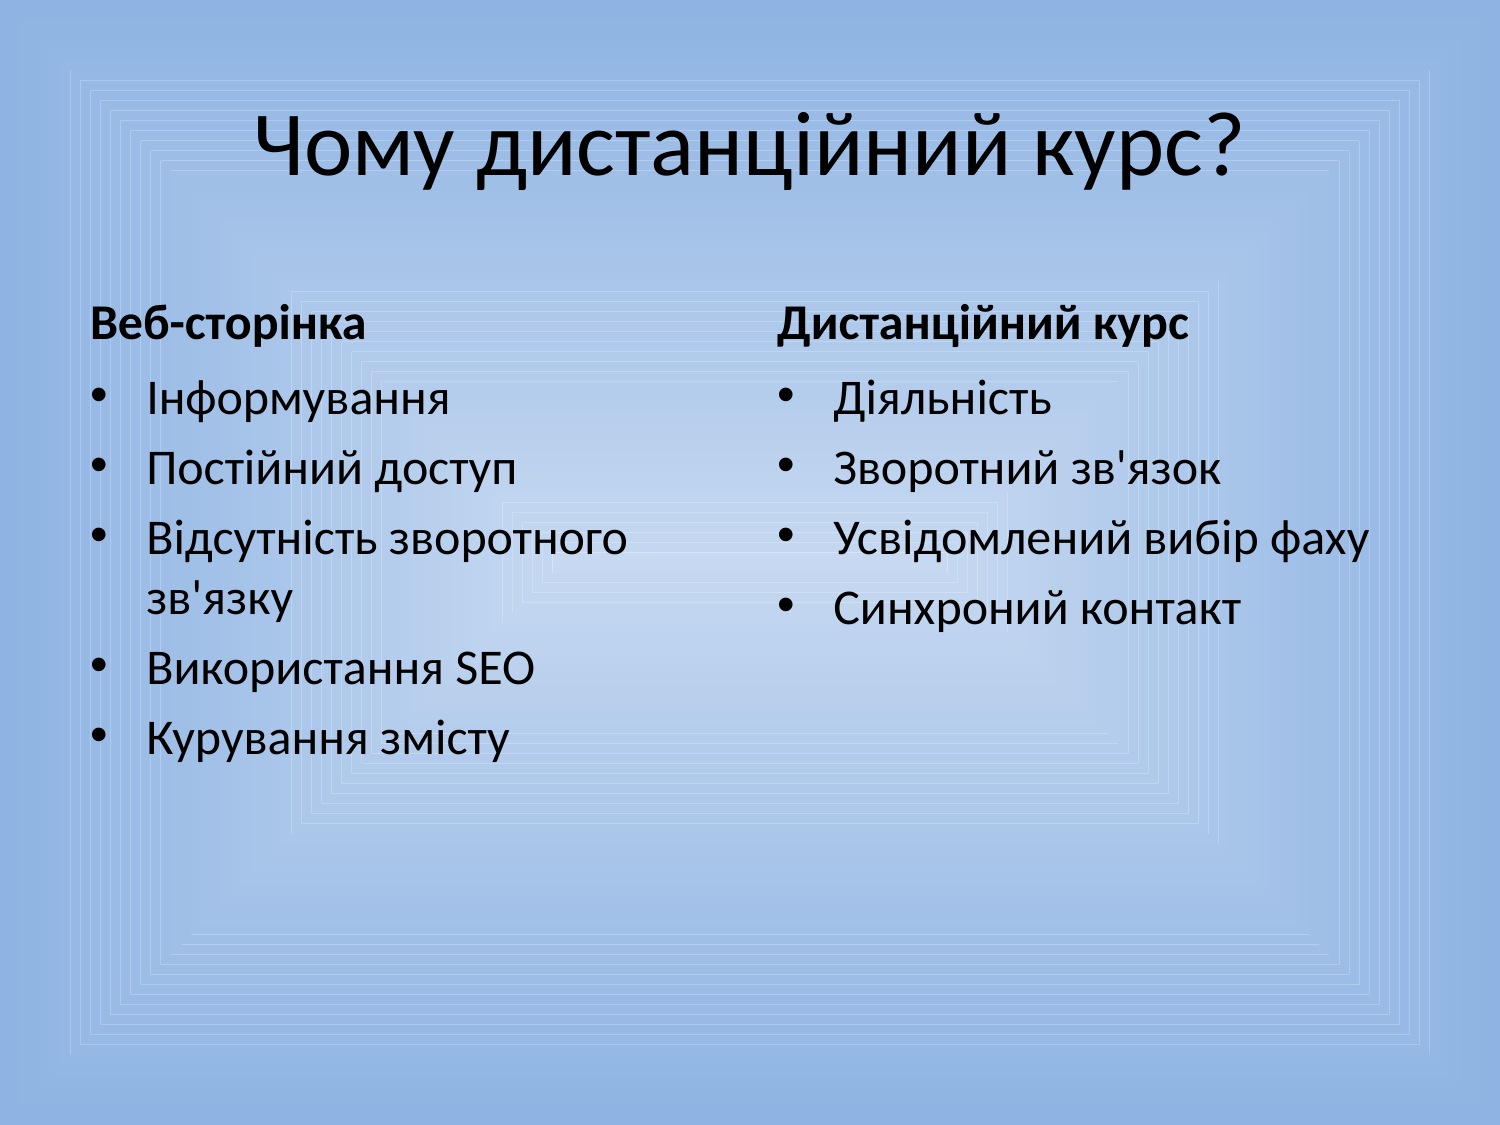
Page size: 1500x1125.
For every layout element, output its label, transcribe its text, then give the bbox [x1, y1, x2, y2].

list Веб-сторінка [75, 251, 738, 356]
list Дистанційний курс [761, 251, 1425, 356]
list Діяльність Зворотний зв'язок Усвідомлений вибір фаху Синхроний контакт [761, 356, 1425, 1005]
list Інформування Постійний доступ Відсутність зворотного зв'язку Використання SEO Курування змісту [75, 356, 738, 1005]
title Чому дистанційний курс? [75, 45, 1425, 233]
